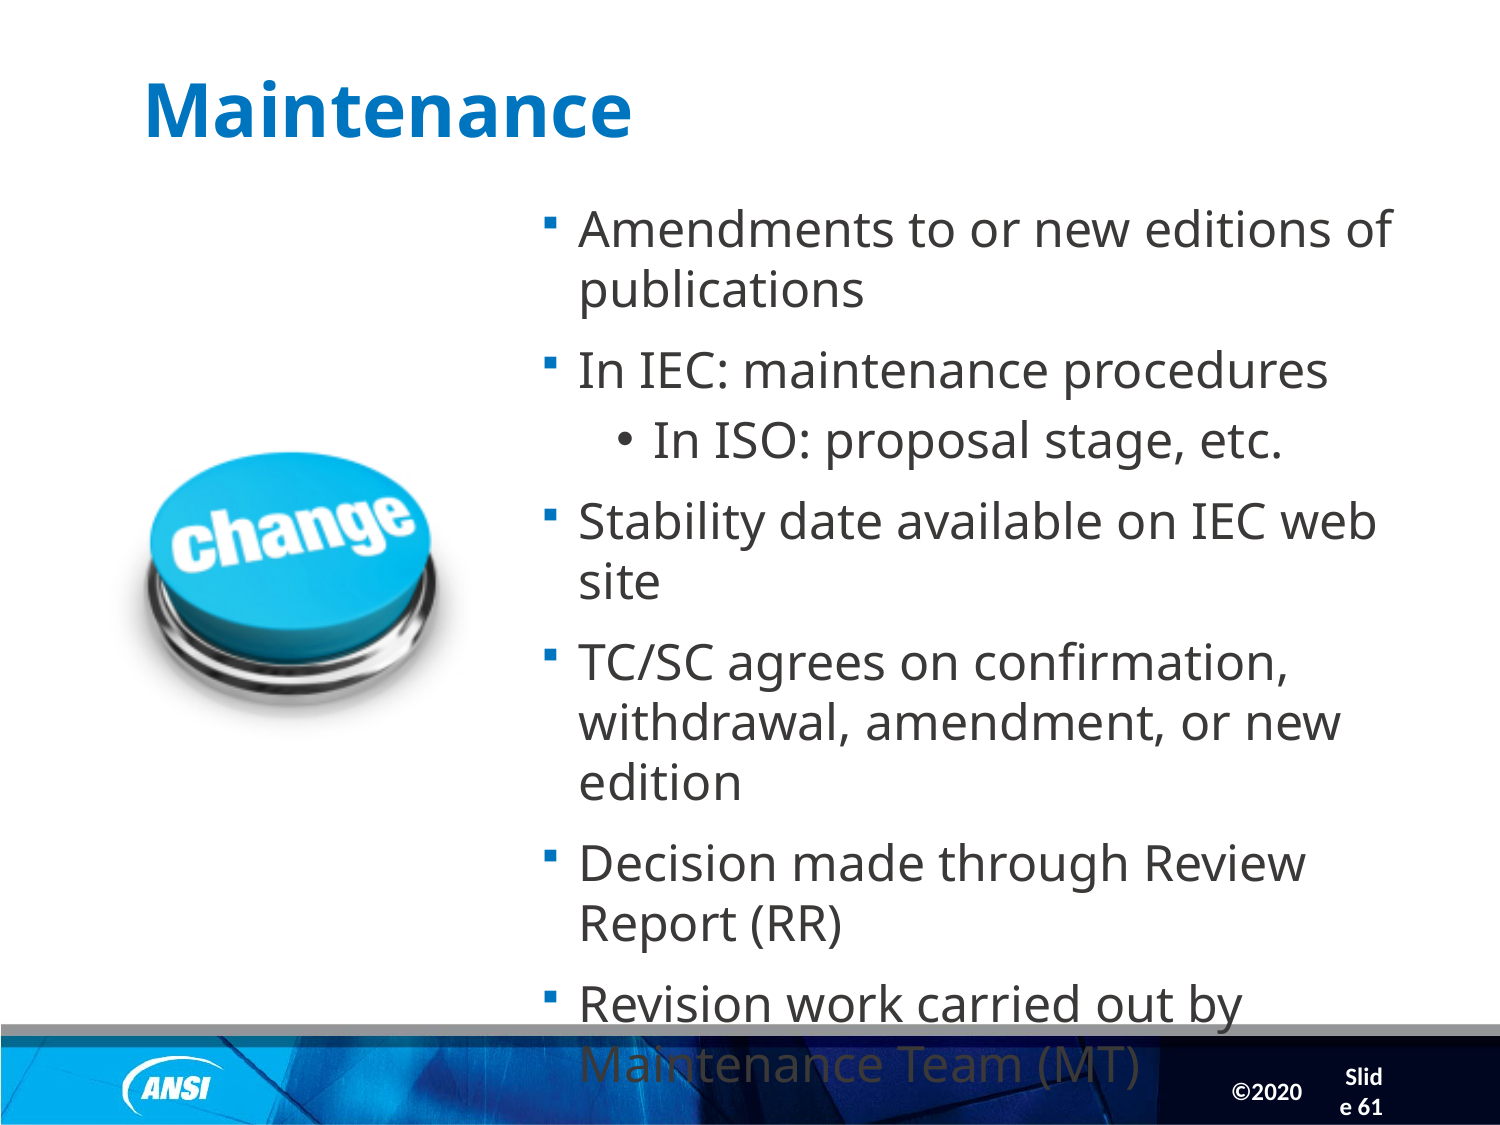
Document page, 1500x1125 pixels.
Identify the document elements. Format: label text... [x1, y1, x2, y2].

list Amendments to or new editions of publications In IEC: maintenance procedures In ISO: proposal stage, etc. Stability date available on IEC web site TC/SC agrees on confirmation, withdrawal, amendment, or new edition Decision made through Review Report (RR) Revision work carried out by Maintenance Team (MT) [526, 189, 1464, 1033]
slide_number Slide 61 [1322, 1060, 1399, 1121]
picture [122, 1056, 216, 1112]
picture [0, 0, 1500, 1125]
picture [141, 1076, 210, 1100]
title Maintenance [127, 63, 1384, 163]
